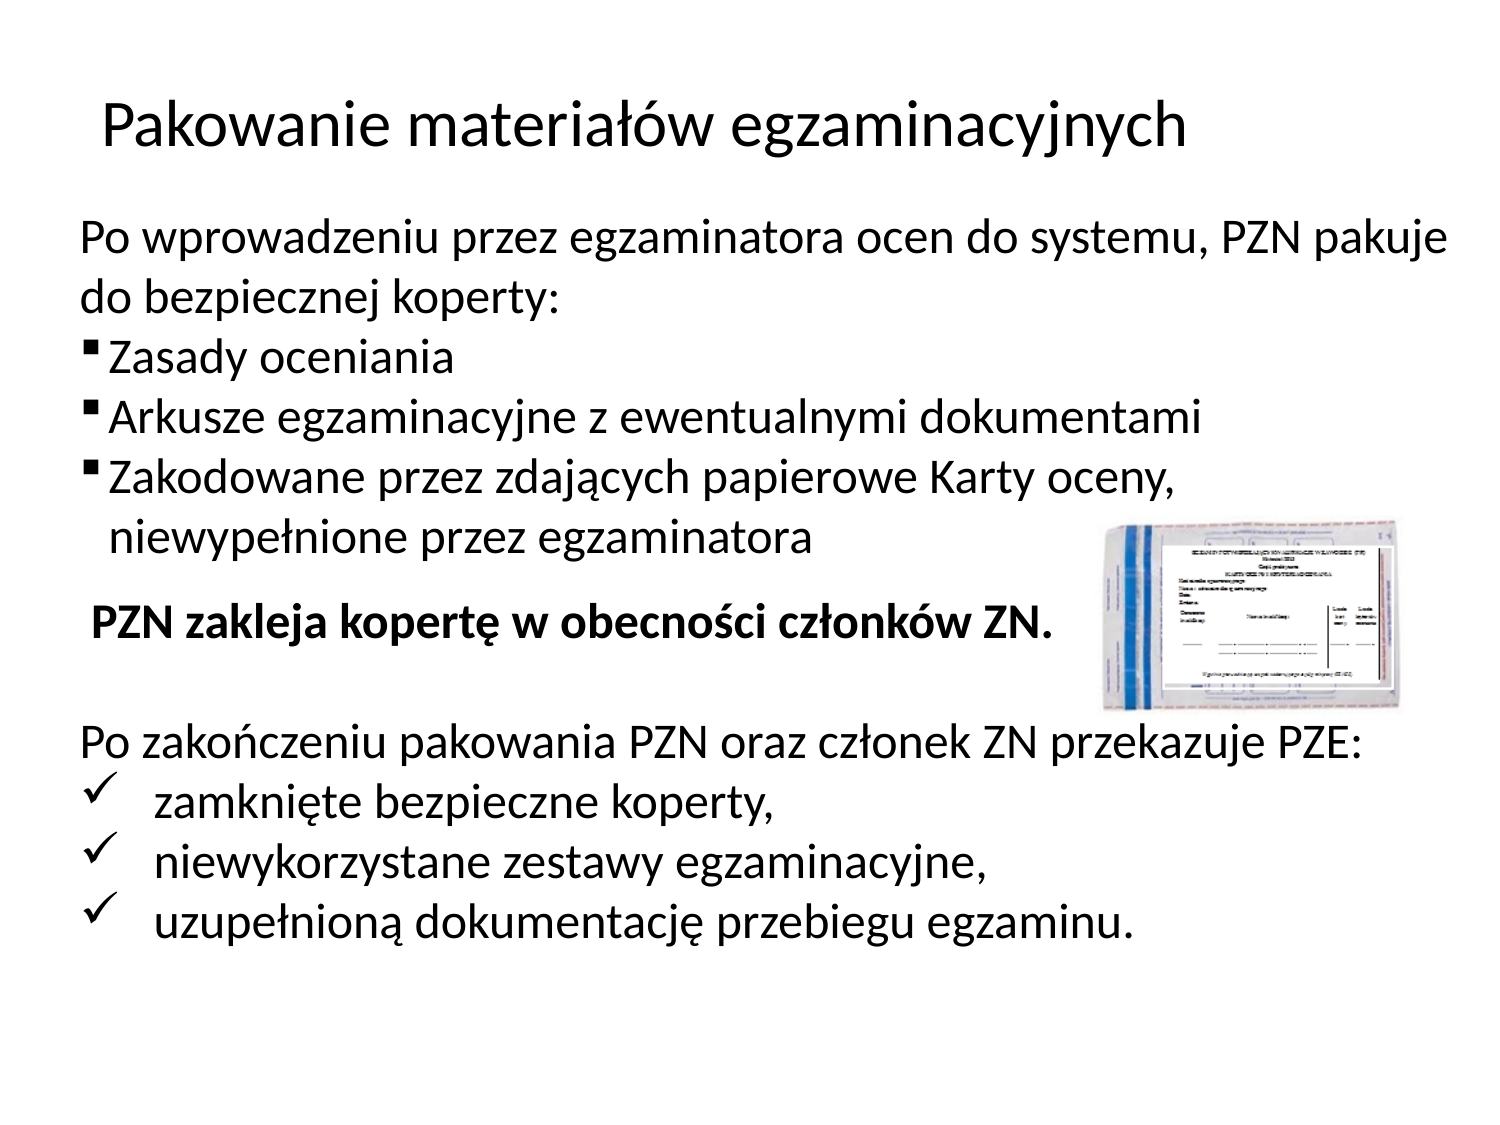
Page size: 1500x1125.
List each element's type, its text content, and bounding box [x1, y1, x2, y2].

text_box Po wprowadzeniu przez egzaminatora ocen do systemu, PZN pakuje do bezpiecznej koperty: Zasady oceniania Arkusze egzaminacyjne z ewentualnymi dokumentami Zakodowane przez zdających papierowe Karty oceny, niewypełnione przez egzaminatora PZN zakleja kopertę w obecności członków ZN. Po zakończeniu pakowania PZN oraz członek ZN przekazuje PZE: zamknięte bezpieczne koperty, niewykorzystane zestawy egzaminacyjne, uzupełnioną dokumentację przebiegu egzaminu. [64, 196, 1471, 1057]
title Pakowanie materiałów egzaminacyjnych [85, 30, 1436, 196]
picture [1092, 515, 1407, 722]
